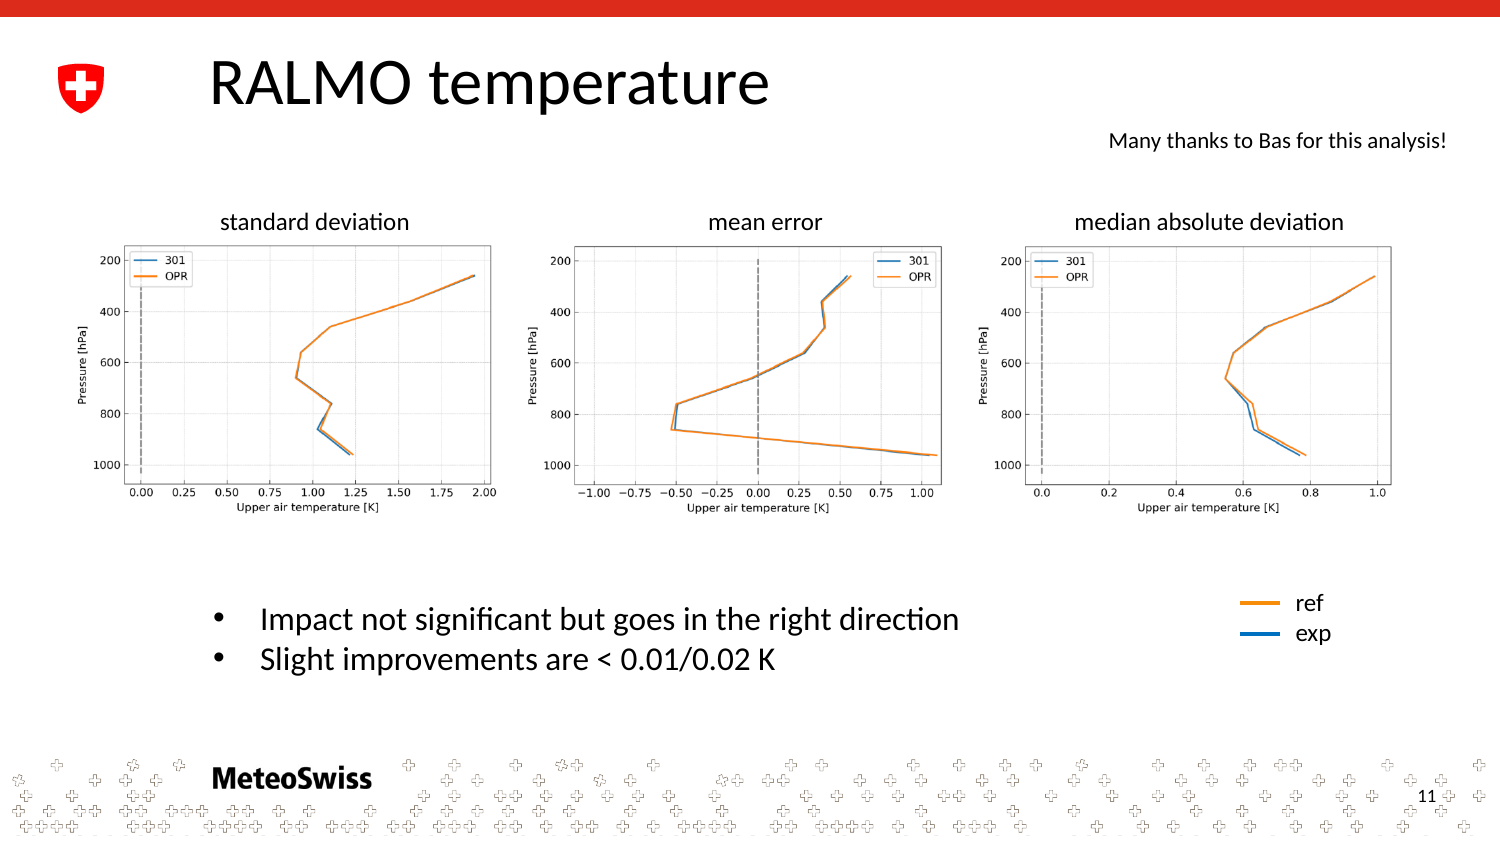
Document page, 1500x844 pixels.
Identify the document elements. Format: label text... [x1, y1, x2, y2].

picture [205, 759, 377, 789]
picture [520, 244, 949, 516]
picture [12, 757, 1493, 836]
picture [970, 243, 1411, 520]
text_box standard deviation [205, 198, 426, 241]
text_box median absolute deviation [1059, 198, 1360, 242]
text_box mean error [693, 198, 839, 243]
title RALMO temperature [194, 30, 1428, 147]
text_box Many thanks to Bas for this analysis! [1093, 118, 1464, 161]
text_box ref exp [1280, 579, 1347, 654]
picture [73, 242, 502, 516]
text_box Impact not significant but goes in the right direction Slight improvements are < 0.01/0.02 K [198, 589, 976, 685]
